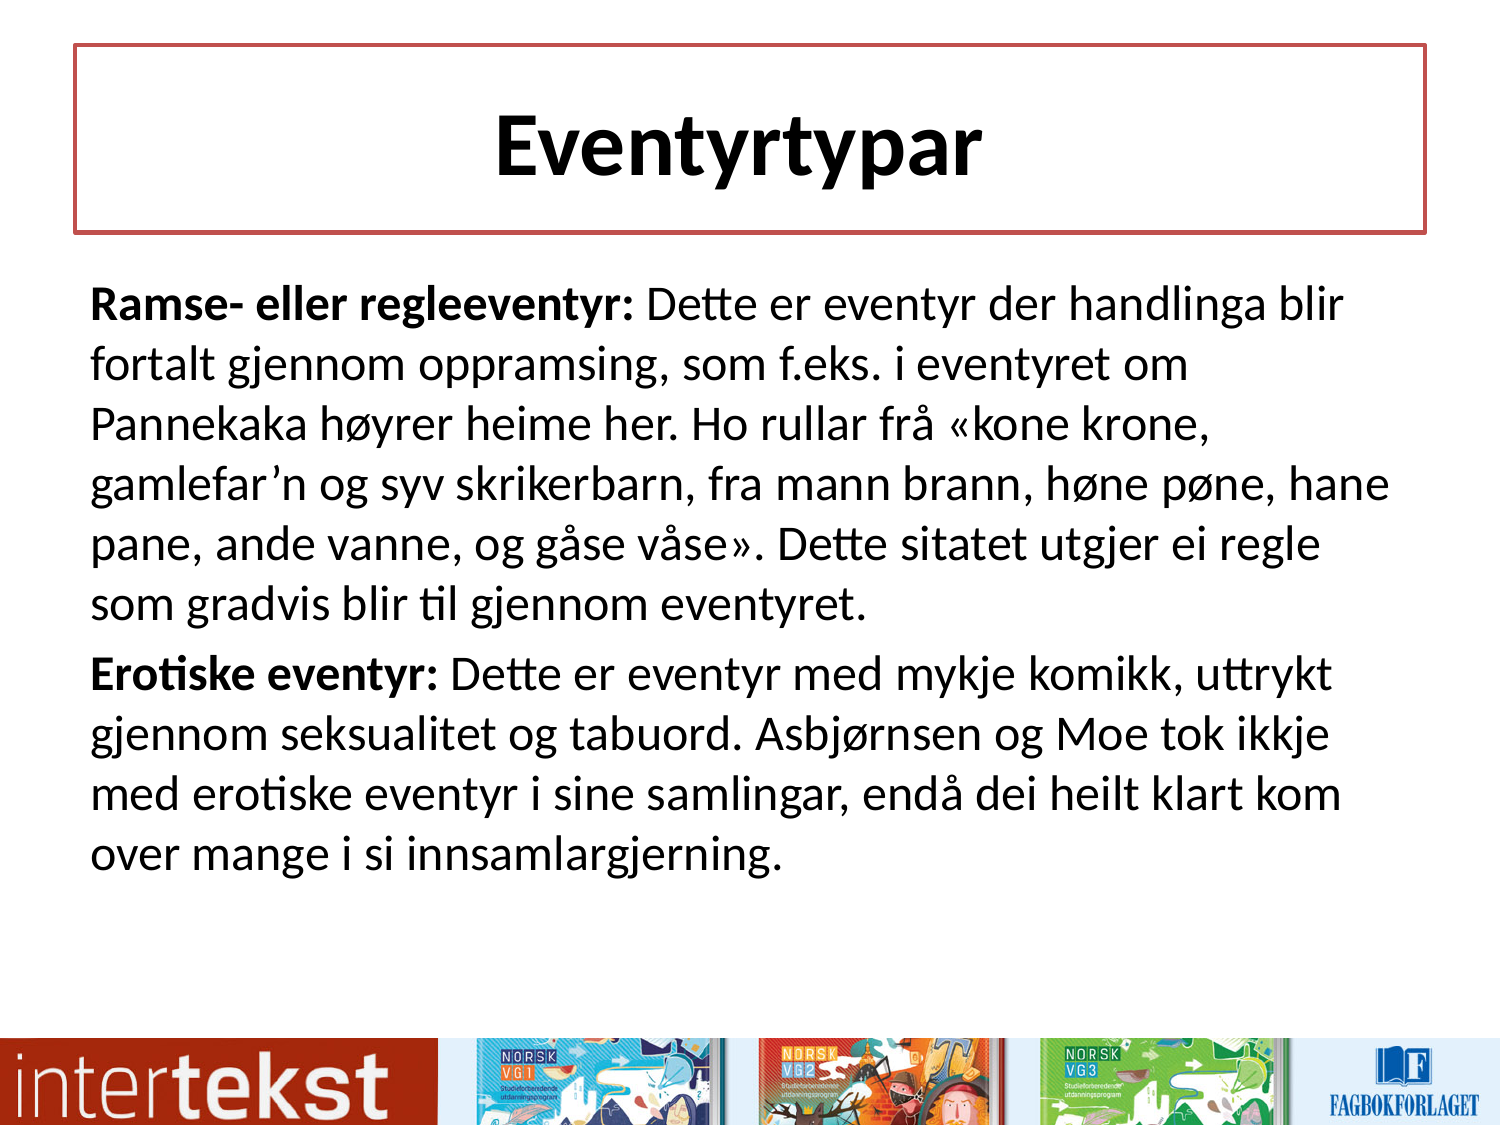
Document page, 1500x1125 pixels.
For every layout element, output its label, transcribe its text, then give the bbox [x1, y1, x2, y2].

title Eventyrtypar [73, 43, 1427, 235]
list Ramse- eller regleeventyr: Dette er eventyr der handlinga blir fortalt gjennom oppramsing, som f.eks. i eventyret om Pannekaka høyrer heime her. Ho rullar frå «kone krone, gamlefar’n og syv skrikerbarn, fra mann brann, høne pøne, hane pane, ande vanne, og gåse våse». Dette sitatet utgjer ei regle som gradvis blir til gjennom eventyret. Erotiske eventyr: Dette er eventyr med mykje komikk, uttrykt gjennom seksualitet og tabuord. Asbjørnsen og Moe tok ikkje med erotiske eventyr i sine samlingar, endå dei heilt klart kom over mange i si innsamlargjerning. [75, 262, 1425, 1005]
picture [725, 1038, 1500, 1125]
picture [0, 1038, 722, 1125]
